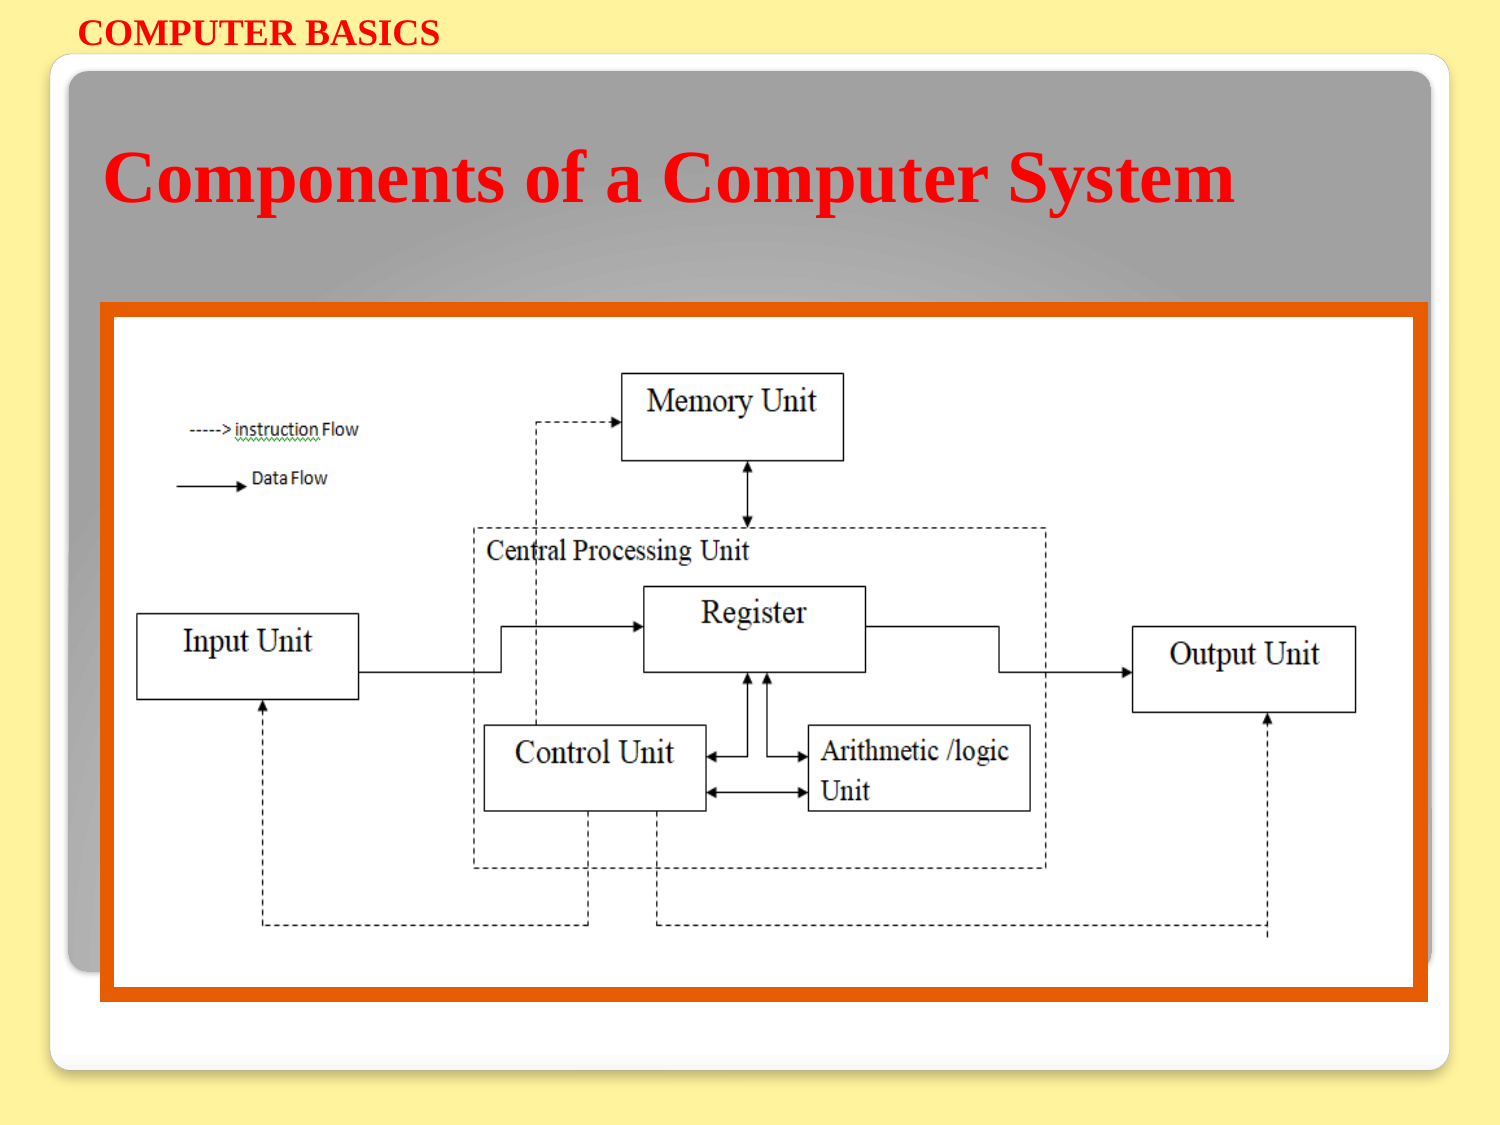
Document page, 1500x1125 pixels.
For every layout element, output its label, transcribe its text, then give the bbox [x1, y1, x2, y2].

title Components of a Computer System [87, 87, 1430, 225]
text_box COMPUTER BASICS [62, 0, 463, 60]
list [113, 316, 1414, 988]
